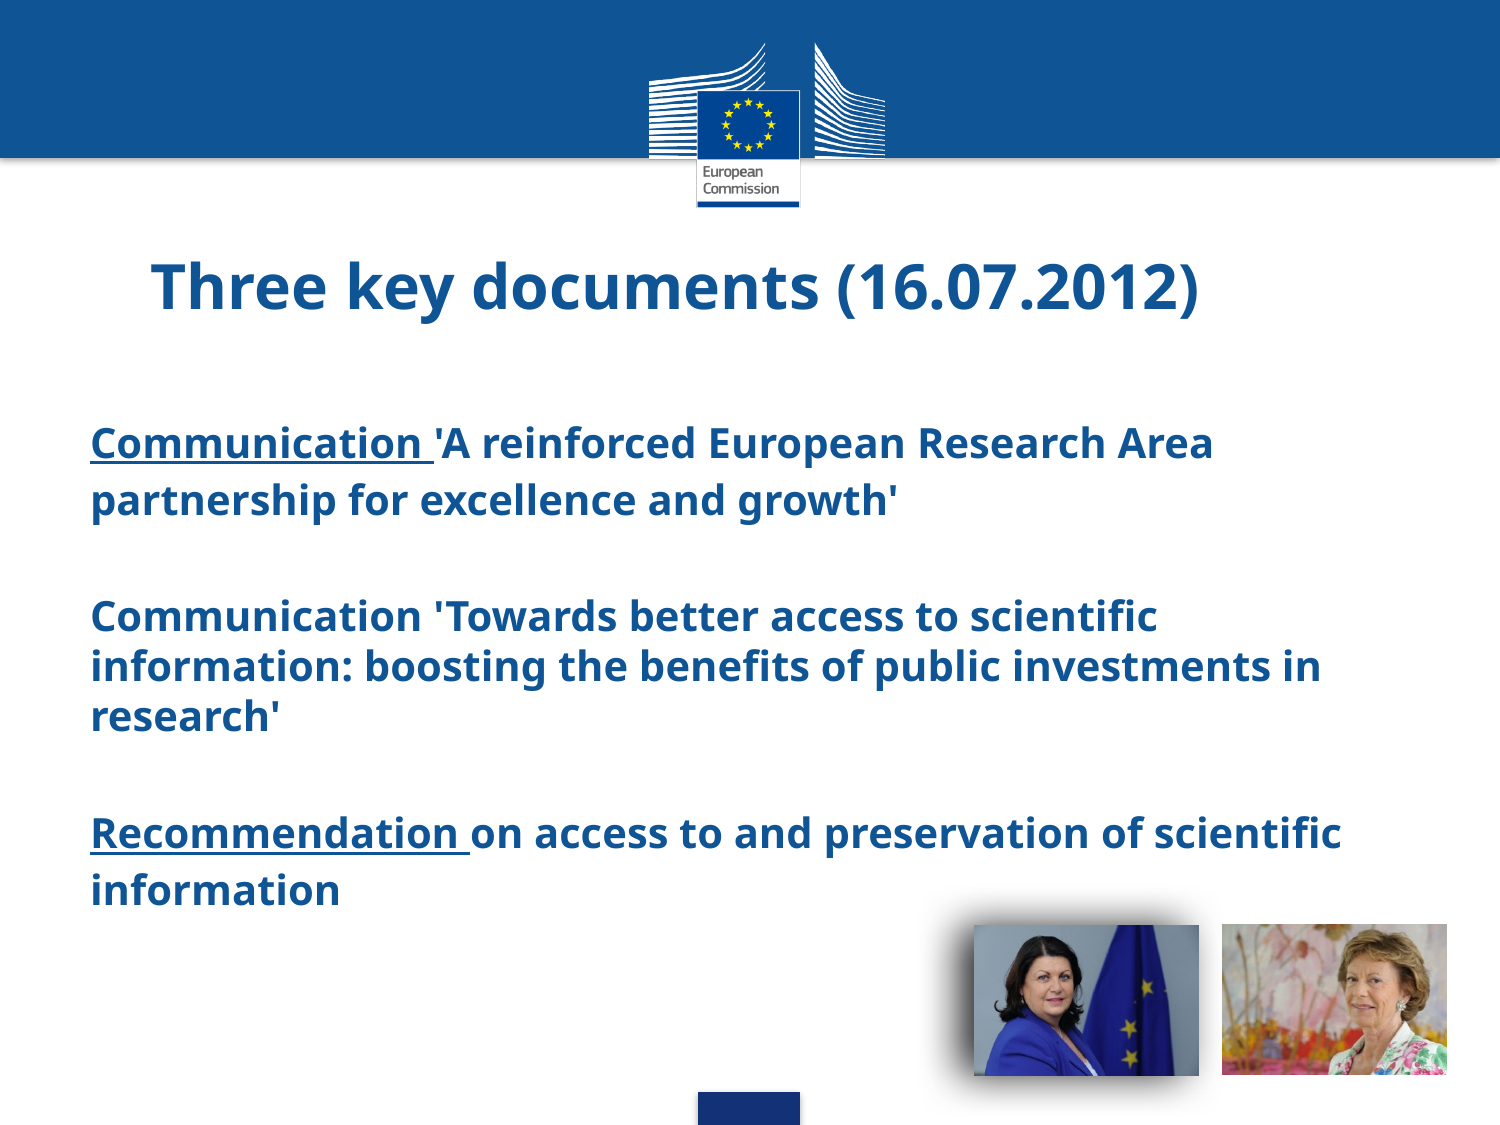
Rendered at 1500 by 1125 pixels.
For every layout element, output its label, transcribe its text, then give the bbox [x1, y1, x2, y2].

picture [649, 42, 885, 208]
title Three key documents (16.07.2012) [76, 208, 1500, 362]
picture [974, 925, 1200, 1076]
list Communication 'A reinforced European Research Area partnership for excellence and growth' Communication 'Towards better access to scientific information: boosting the benefits of public investments in research' Recommendation on access to and preservation of scientific information [75, 408, 1425, 988]
picture [1222, 924, 1448, 1075]
